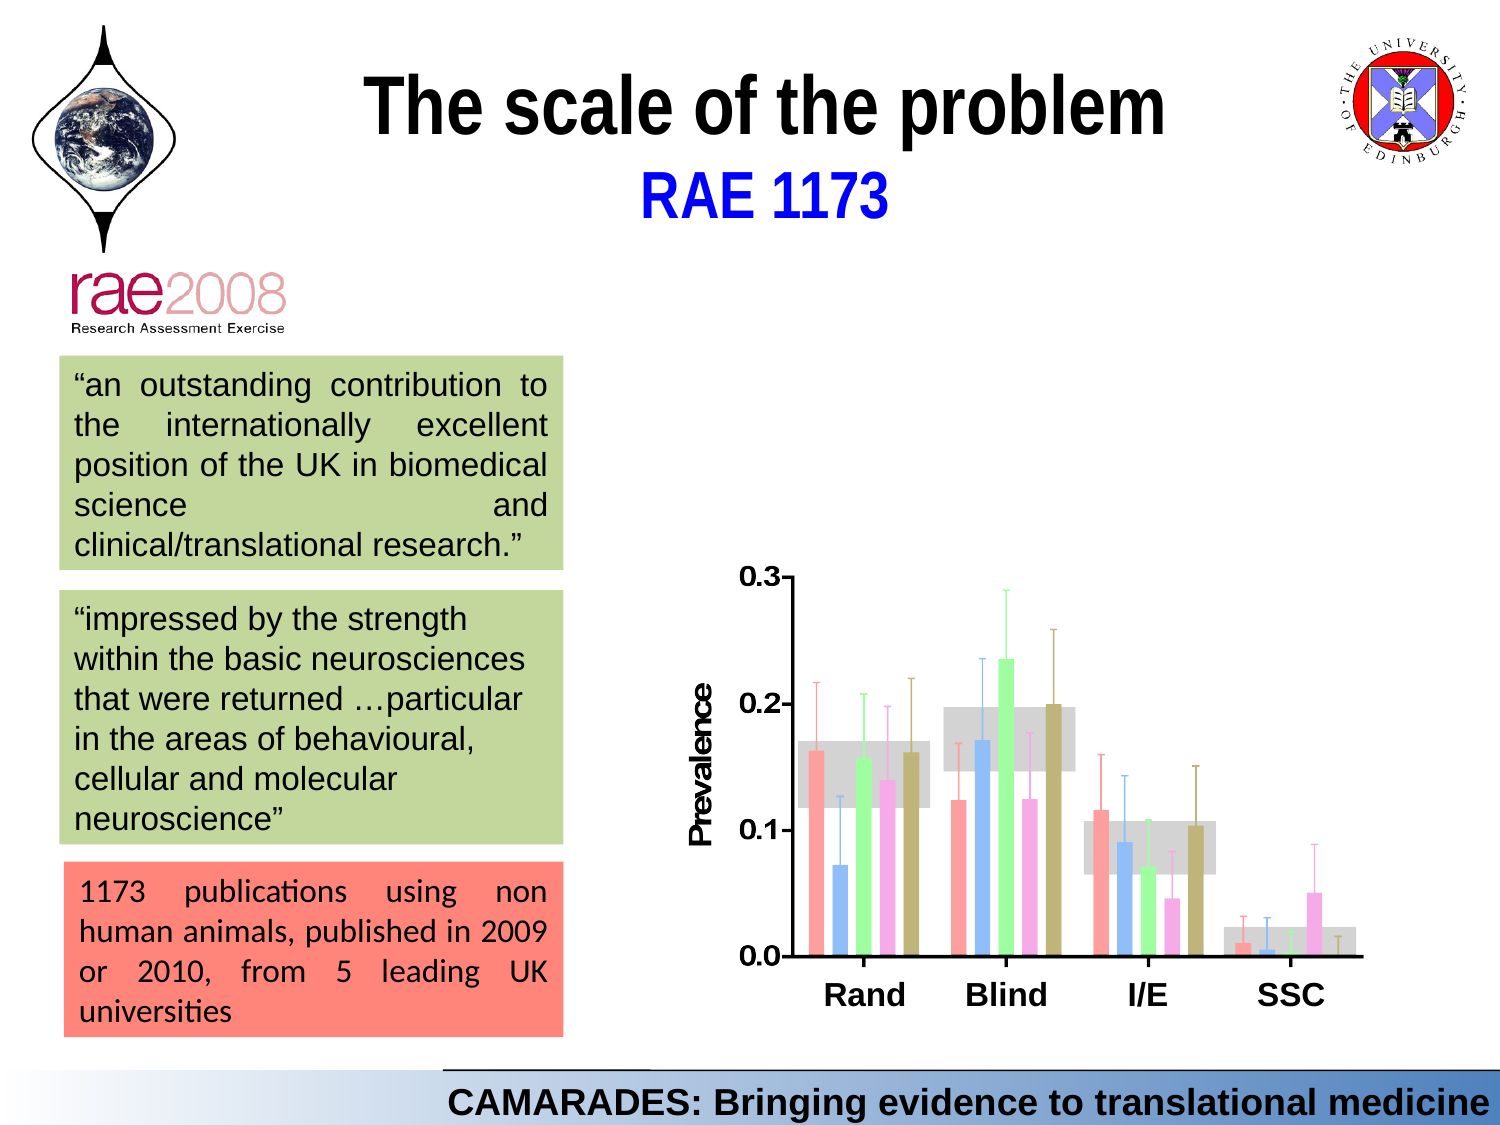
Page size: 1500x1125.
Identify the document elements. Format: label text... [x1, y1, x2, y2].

text_box “an outstanding contribution to the internationally excellent position of the UK in biomedical science and clinical/translational research.” [59, 355, 564, 571]
list 1173 publications using non human animals, published in 2009 or 2010, from 5 leading UK universities [63, 861, 564, 1038]
title The scale of the problem RAE 1173 [147, 12, 1384, 271]
picture [1384, 38, 1466, 164]
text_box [655, 524, 1384, 1023]
text_box “impressed by the strength within the basic neurosciences that were returned …particular in the areas of behavioural, cellular and molecular neuroscience” [59, 590, 564, 845]
picture [21, 19, 307, 351]
